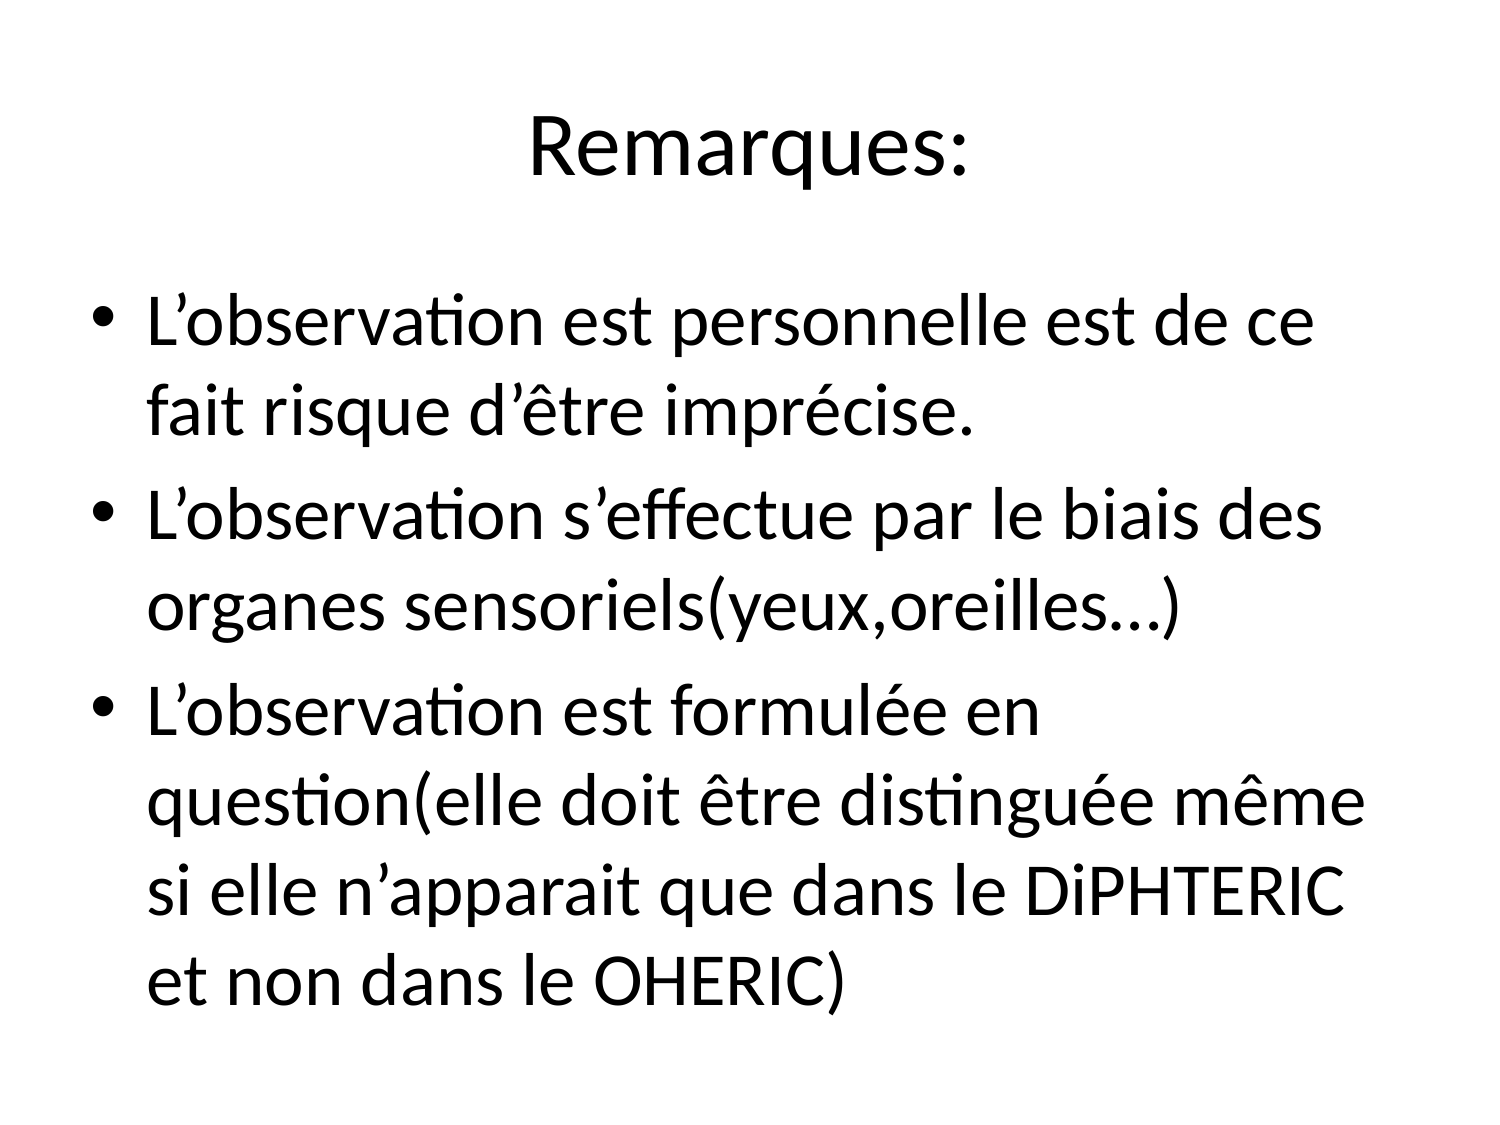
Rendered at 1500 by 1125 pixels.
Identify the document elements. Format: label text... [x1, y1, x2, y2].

list L’observation est personnelle est de ce fait risque d’être imprécise. L’observation s’effectue par le biais des organes sensoriels(yeux,oreilles…) L’observation est formulée en question(elle doit être distinguée même si elle n’apparait que dans le DiPHTERIC et non dans le OHERIC) [75, 262, 1425, 1005]
title Remarques: [75, 45, 1425, 233]
